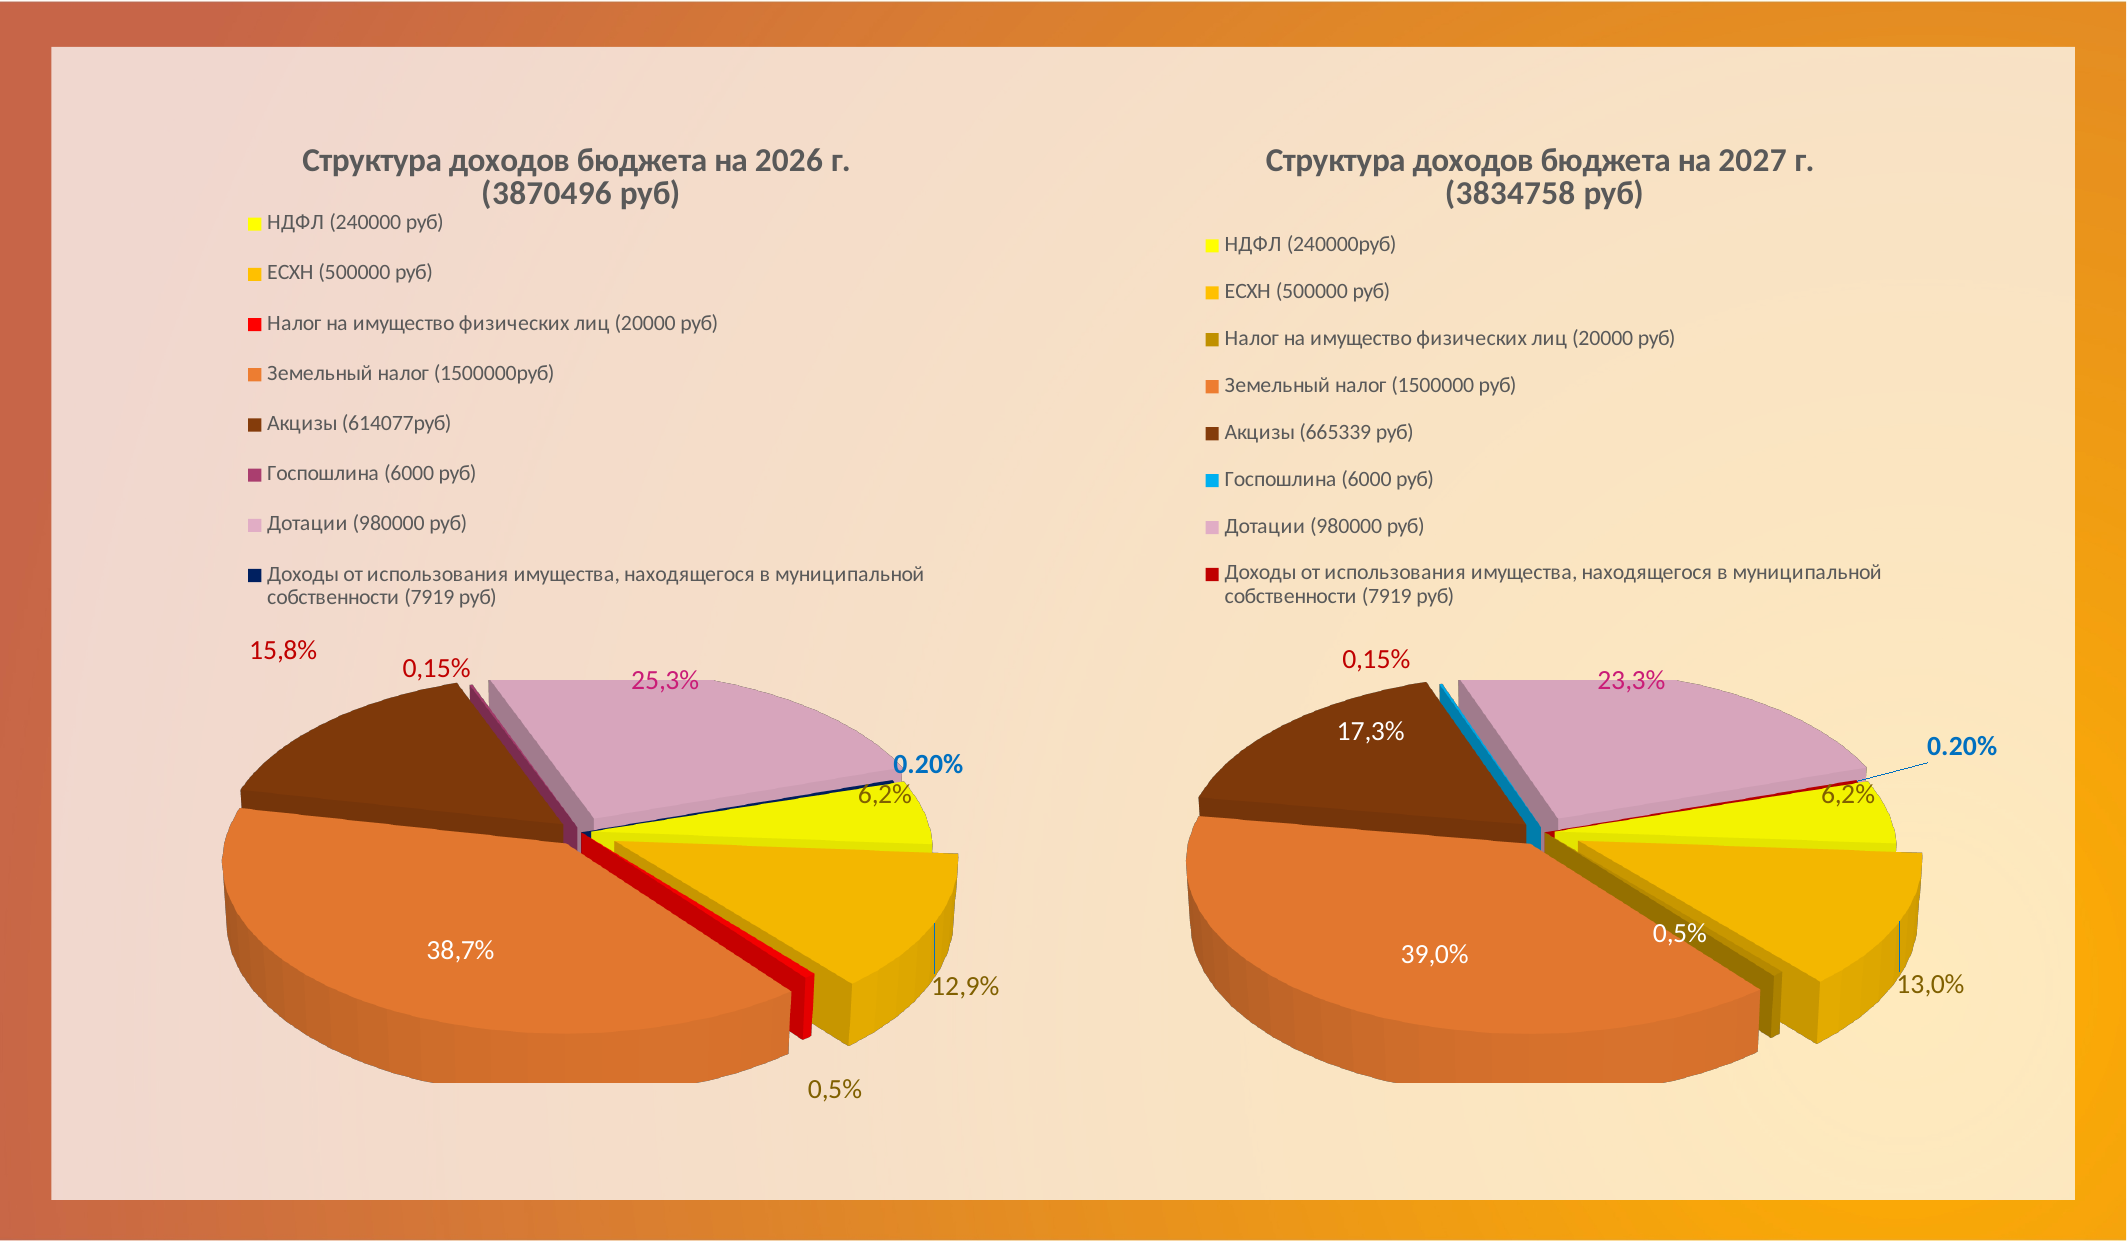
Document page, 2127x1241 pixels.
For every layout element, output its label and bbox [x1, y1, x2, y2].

chart [99, 108, 2027, 1132]
picture [0, 0, 2127, 1241]
text_box [50, 46, 2076, 1201]
